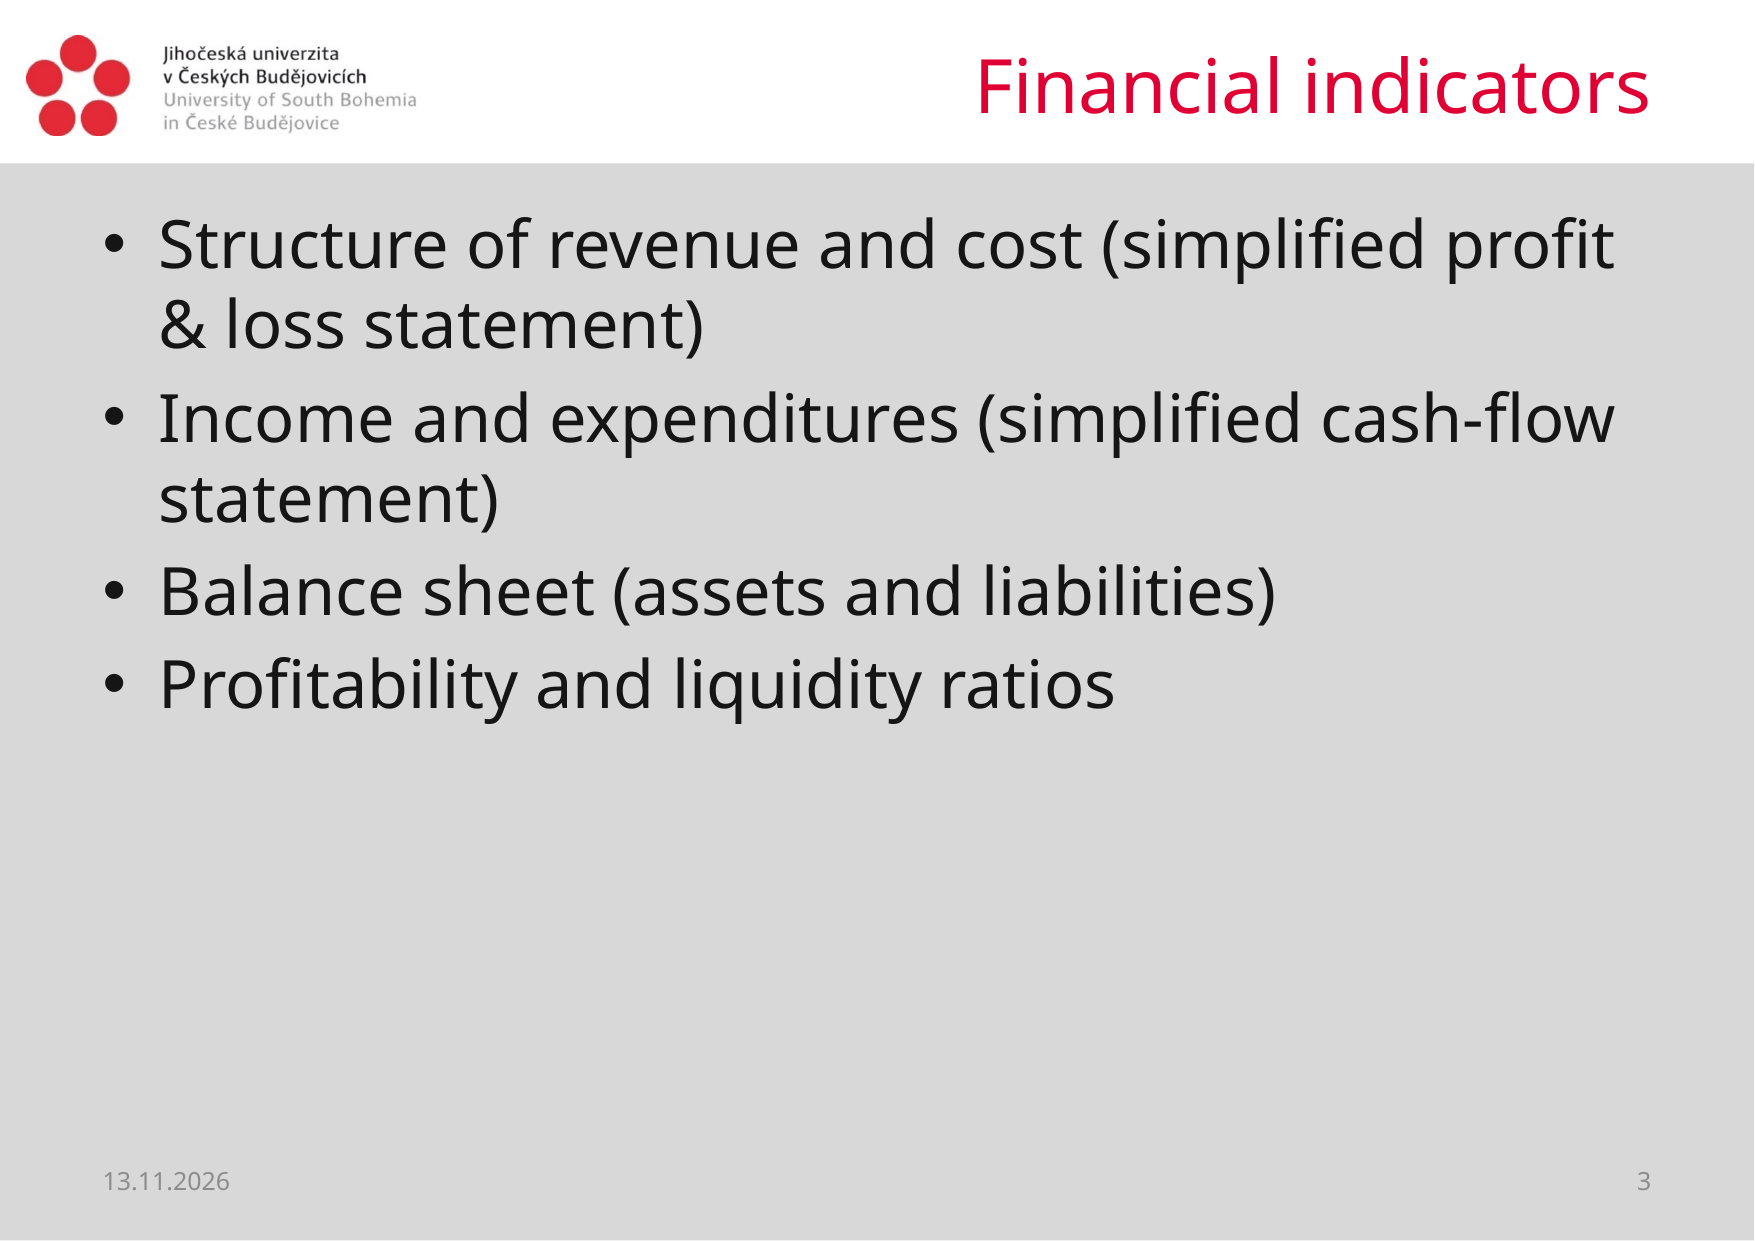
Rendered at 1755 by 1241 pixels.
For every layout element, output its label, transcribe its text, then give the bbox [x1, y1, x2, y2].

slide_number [87, 1149, 498, 1216]
list Structure of revenue and cost (simplified profit & loss statement) Income and expenditures (simplified cash-flow statement) Balance sheet (assets and liabilities) Profitability and liquidity ratios [87, 194, 1667, 1109]
slide_number 3 [1257, 1149, 1667, 1216]
picture [26, 35, 417, 136]
title Financial indicators [448, 29, 1667, 139]
